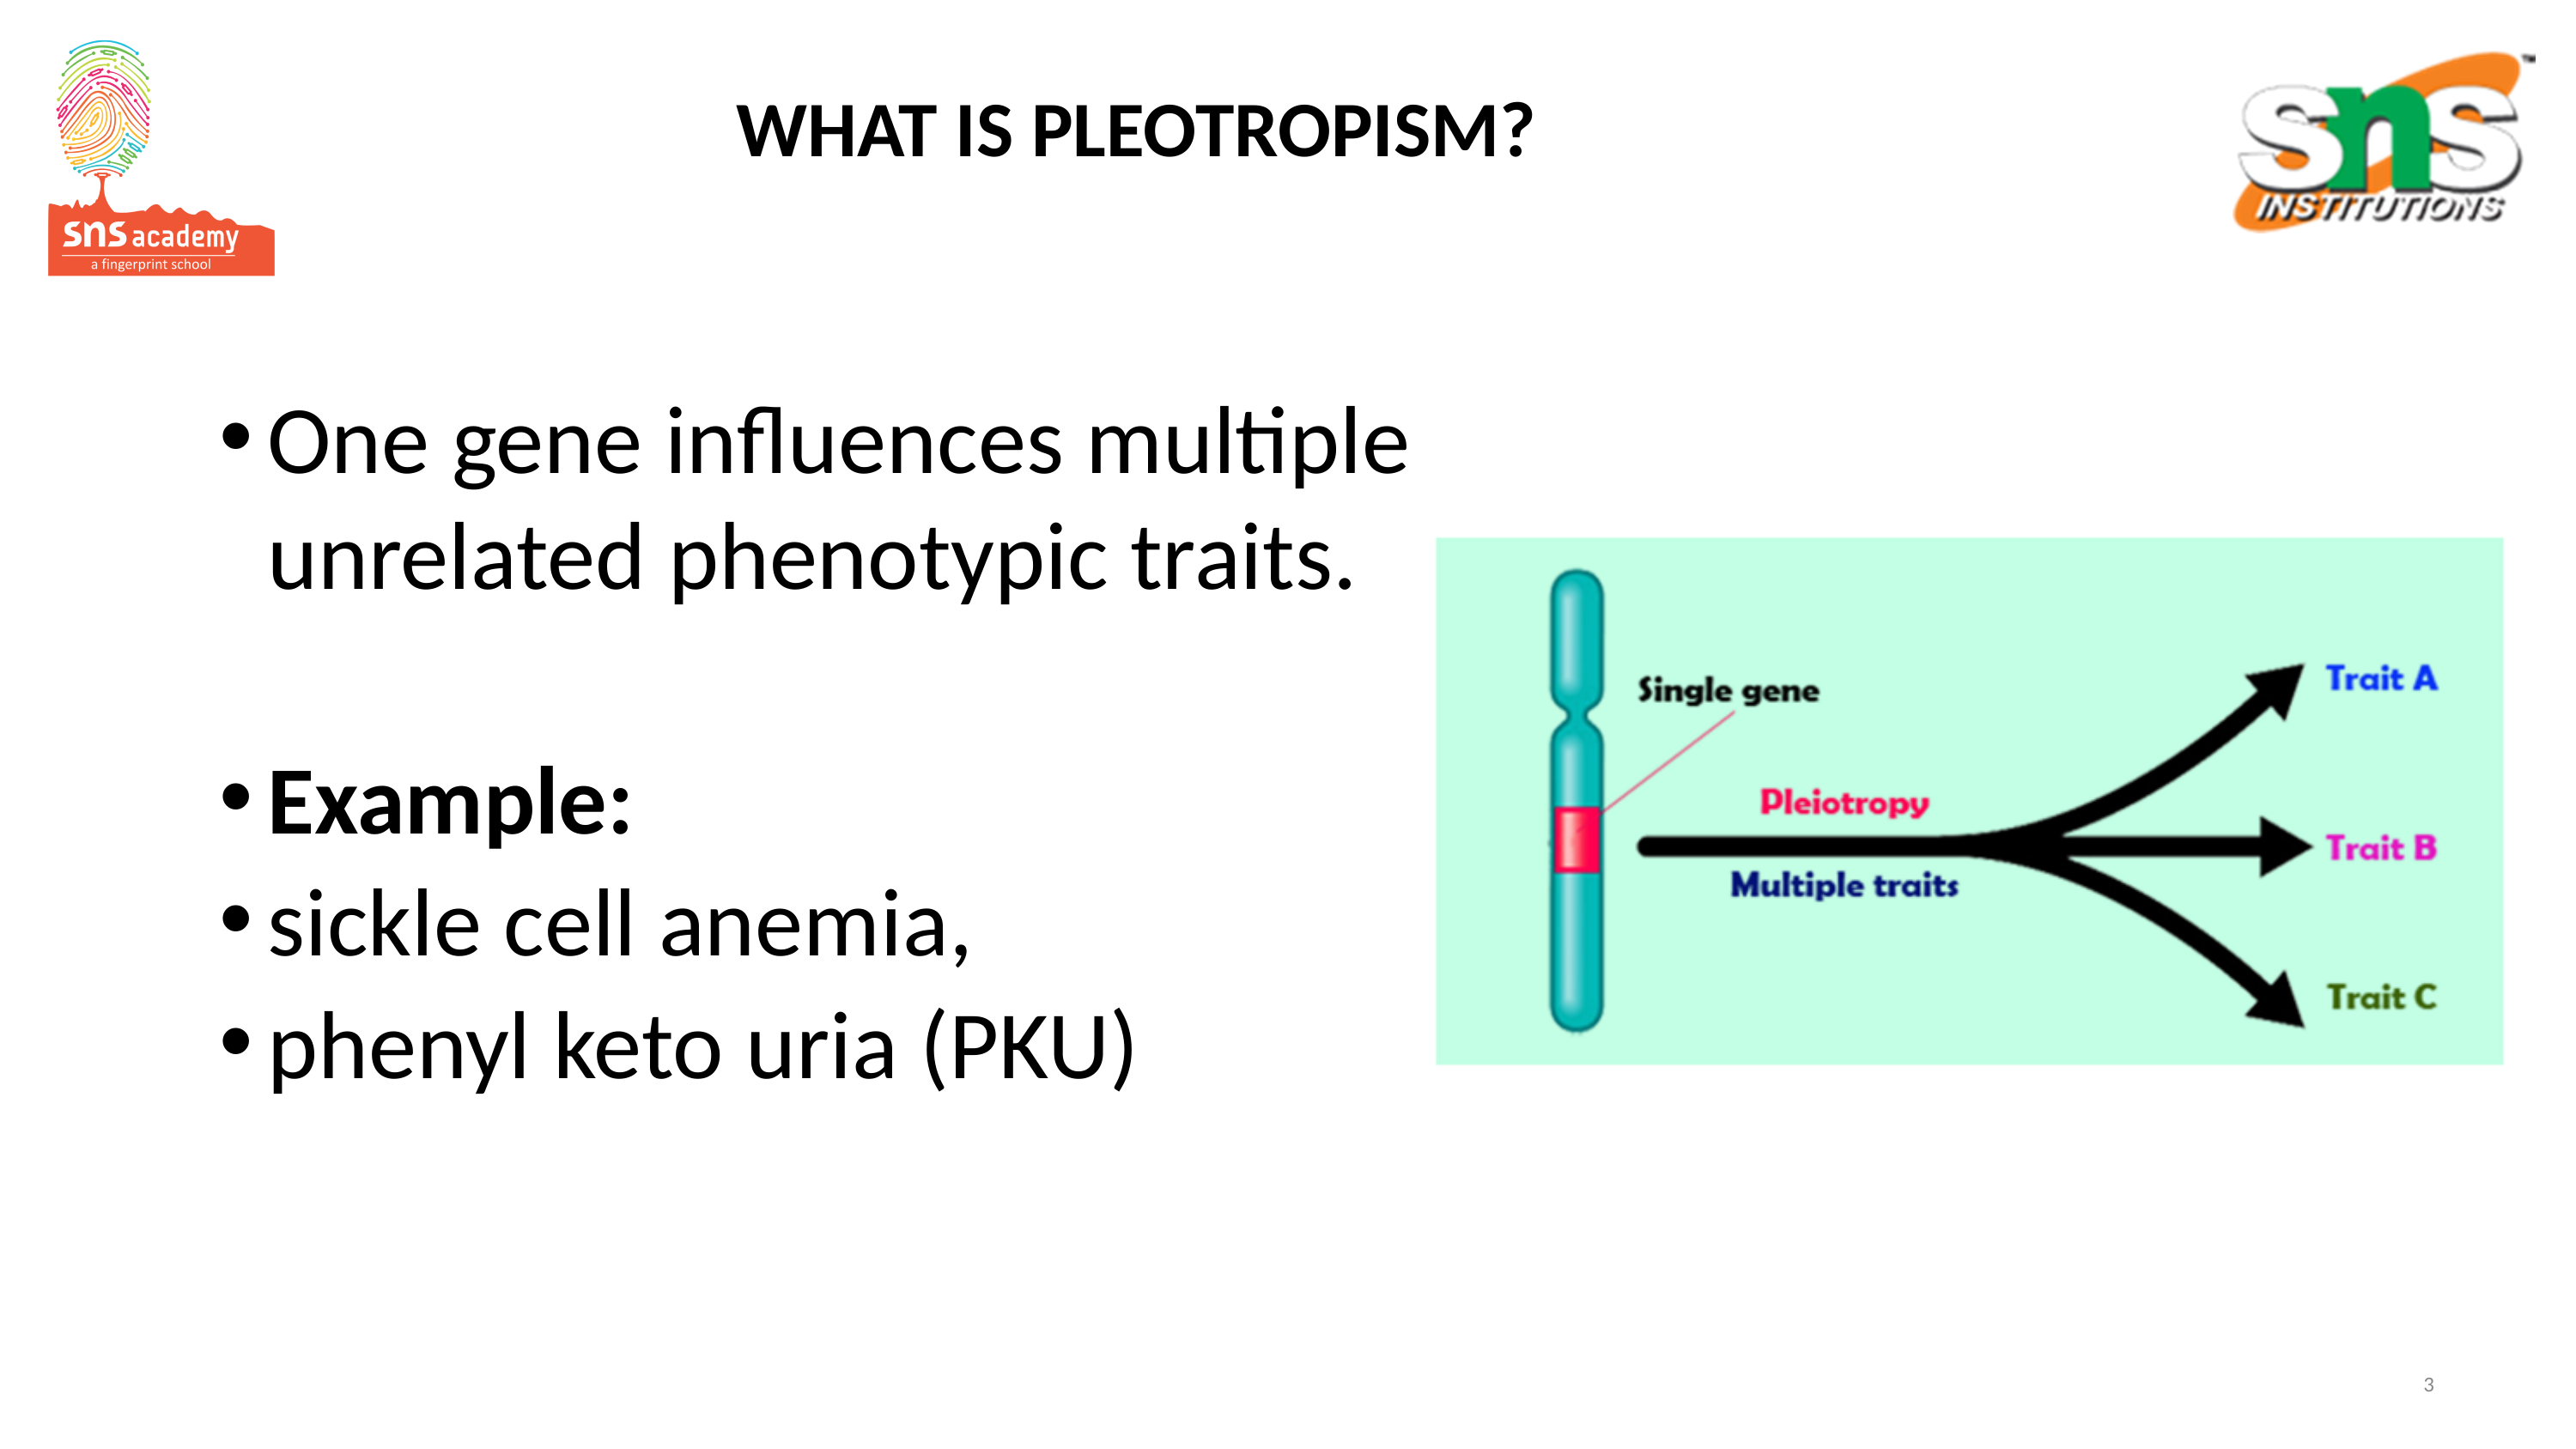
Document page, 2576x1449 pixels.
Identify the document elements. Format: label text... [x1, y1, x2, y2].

picture [2233, 50, 2536, 233]
slide_number 3 [2146, 1357, 2447, 1410]
title WHAT IS PLEOTROPISM? [556, 45, 1716, 207]
picture [1426, 528, 2514, 1076]
picture [38, 33, 280, 285]
list One gene influences multiple unrelated phenotypic traits. Example: sickle cell anemia, phenyl keto uria (PKU) [190, 370, 1562, 1278]
